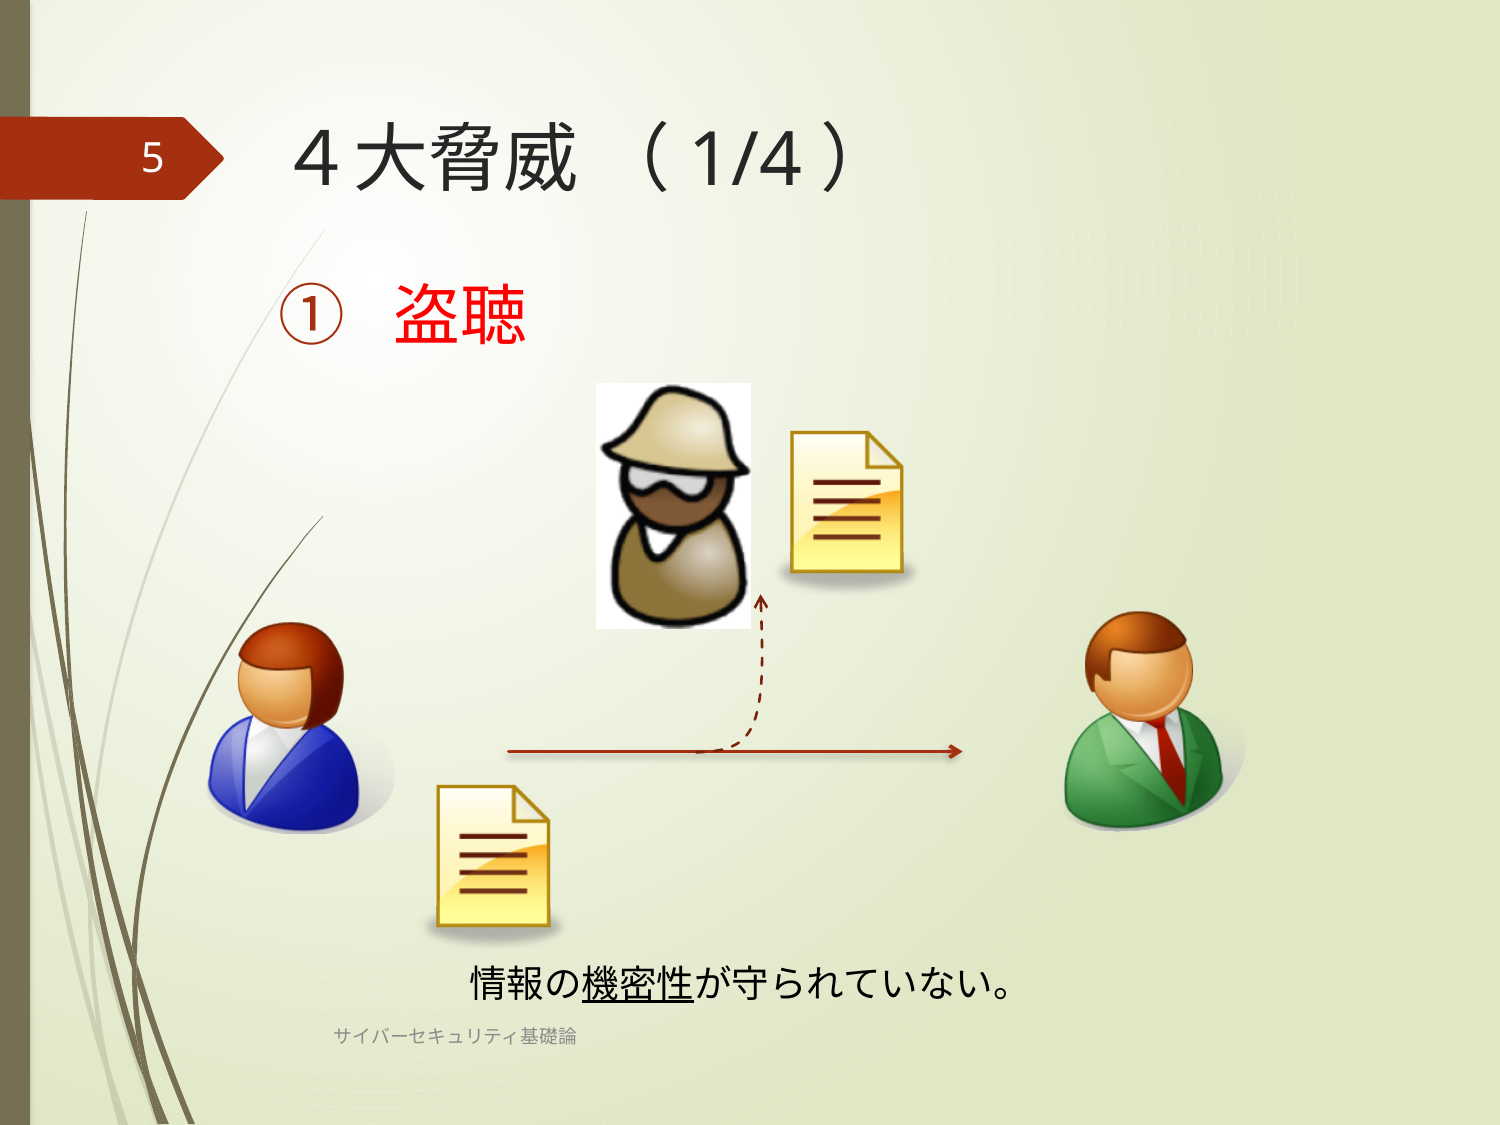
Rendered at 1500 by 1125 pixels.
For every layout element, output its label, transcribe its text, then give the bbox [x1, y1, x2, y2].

title ４大脅威 （1/4） [263, 102, 1400, 239]
list 盗聴 [263, 265, 1400, 970]
picture [1033, 609, 1259, 835]
footer サイバーセキュリティ基礎論 [318, 1006, 1257, 1067]
picture [194, 621, 581, 949]
slide_number 5 [83, 129, 180, 190]
picture [596, 383, 751, 630]
picture [759, 420, 934, 595]
text_box [696, 600, 769, 751]
text_box 情報の機密性が守られていない。 [454, 952, 1046, 1012]
